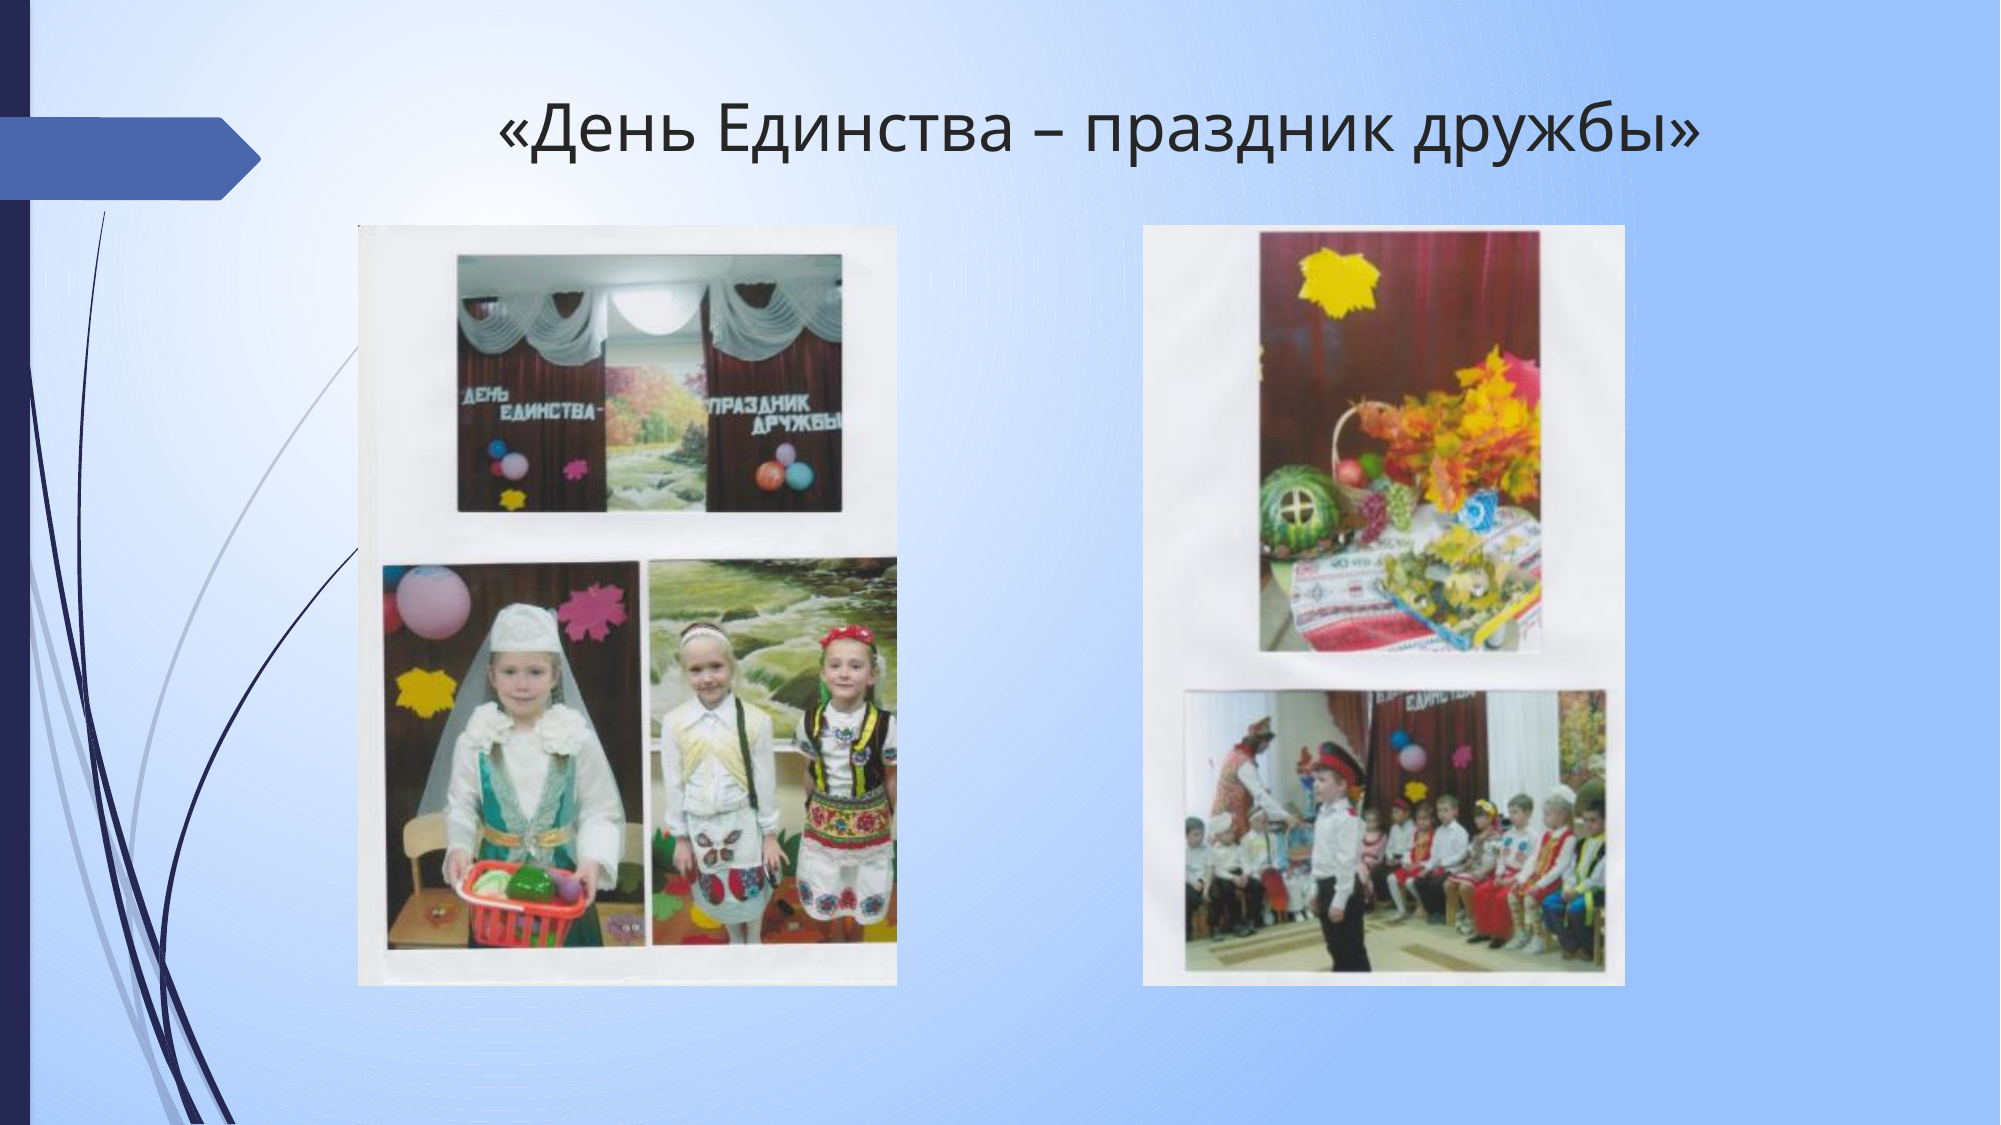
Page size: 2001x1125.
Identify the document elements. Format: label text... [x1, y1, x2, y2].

picture [1143, 225, 1625, 987]
title «День Единства – праздник дружбы» [369, 76, 1832, 221]
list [358, 225, 897, 987]
